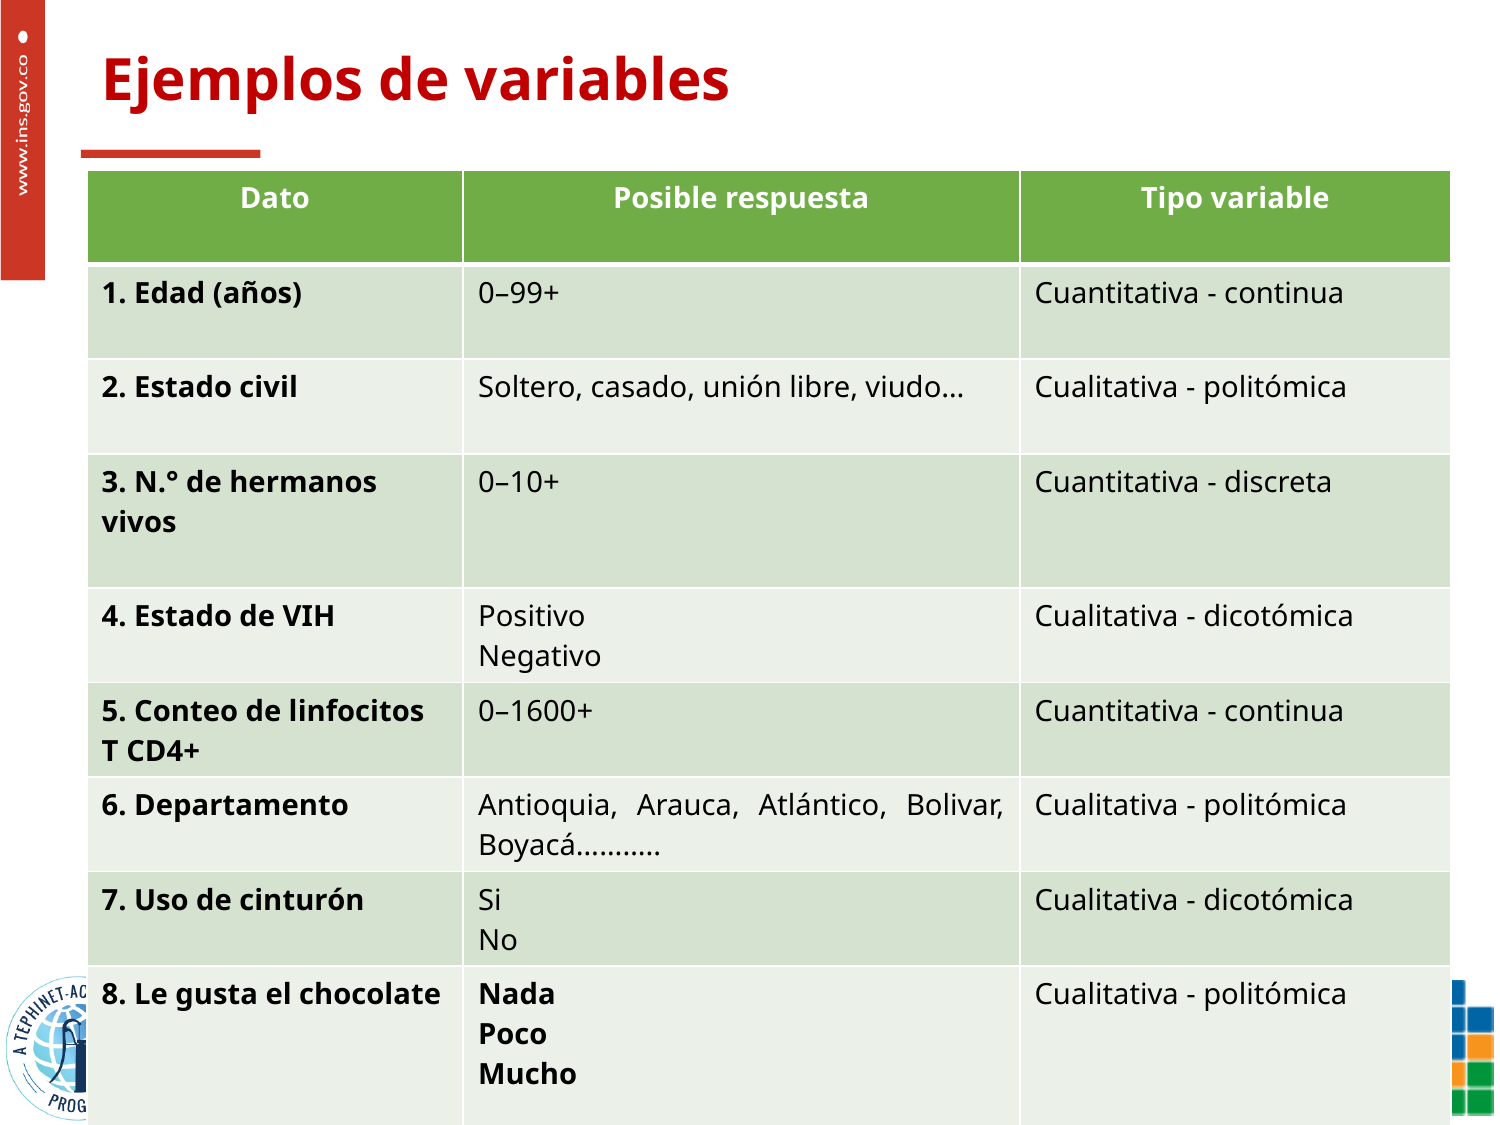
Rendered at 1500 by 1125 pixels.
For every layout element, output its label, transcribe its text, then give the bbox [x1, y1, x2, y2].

table_cell 0–99+ [464, 267, 1019, 358]
picture [0, 0, 1439, 943]
table_cell Cualitativa - politómica [1021, 967, 1450, 1125]
picture [1452, 980, 1494, 1116]
table_cell 3. N.° de hermanos vivos [88, 455, 462, 587]
table_cell Positivo Negativo [464, 589, 1019, 682]
table_cell 4. Estado de VIH [88, 589, 462, 682]
table_header Dato [88, 171, 462, 262]
table_cell Cuantitativa - continua [1021, 683, 1450, 776]
table_cell 0–10+ [464, 455, 1019, 587]
table_cell Cuantitativa - continua [1021, 267, 1450, 358]
table_cell Soltero, casado, unión libre, viudo… [464, 360, 1019, 453]
table_cell 7. Uso de cinturón [88, 872, 462, 965]
table_cell Cualitativa - politómica [1021, 778, 1450, 871]
table_cell 0–1600+ [464, 683, 1019, 776]
table_cell 5. Conteo de linfocitos T CD4+ [88, 683, 462, 776]
table_cell Cualitativa - dicotómica [1021, 589, 1450, 682]
table_cell Si No [464, 872, 1019, 965]
table_cell 8. Le gusta el chocolate [88, 967, 462, 1125]
table_cell Nada Poco Mucho [464, 967, 1019, 1125]
title Ejemplos de variables [86, 48, 1414, 115]
table_header Posible respuesta [464, 171, 1019, 262]
picture [0, 970, 86, 1125]
table_header Tipo variable [1021, 171, 1450, 262]
table_cell 6. Departamento [88, 778, 462, 871]
table_cell 1. Edad (años) [88, 267, 462, 358]
table_cell Cualitativa - dicotómica [1021, 872, 1450, 965]
table_cell Cuantitativa - discreta [1021, 455, 1450, 587]
table_cell Cualitativa - politómica [1021, 360, 1450, 453]
table_cell Antioquia, Arauca, Atlántico, Bolivar, Boyacá……….. [464, 778, 1019, 871]
table_cell 2. Estado civil [88, 360, 462, 453]
